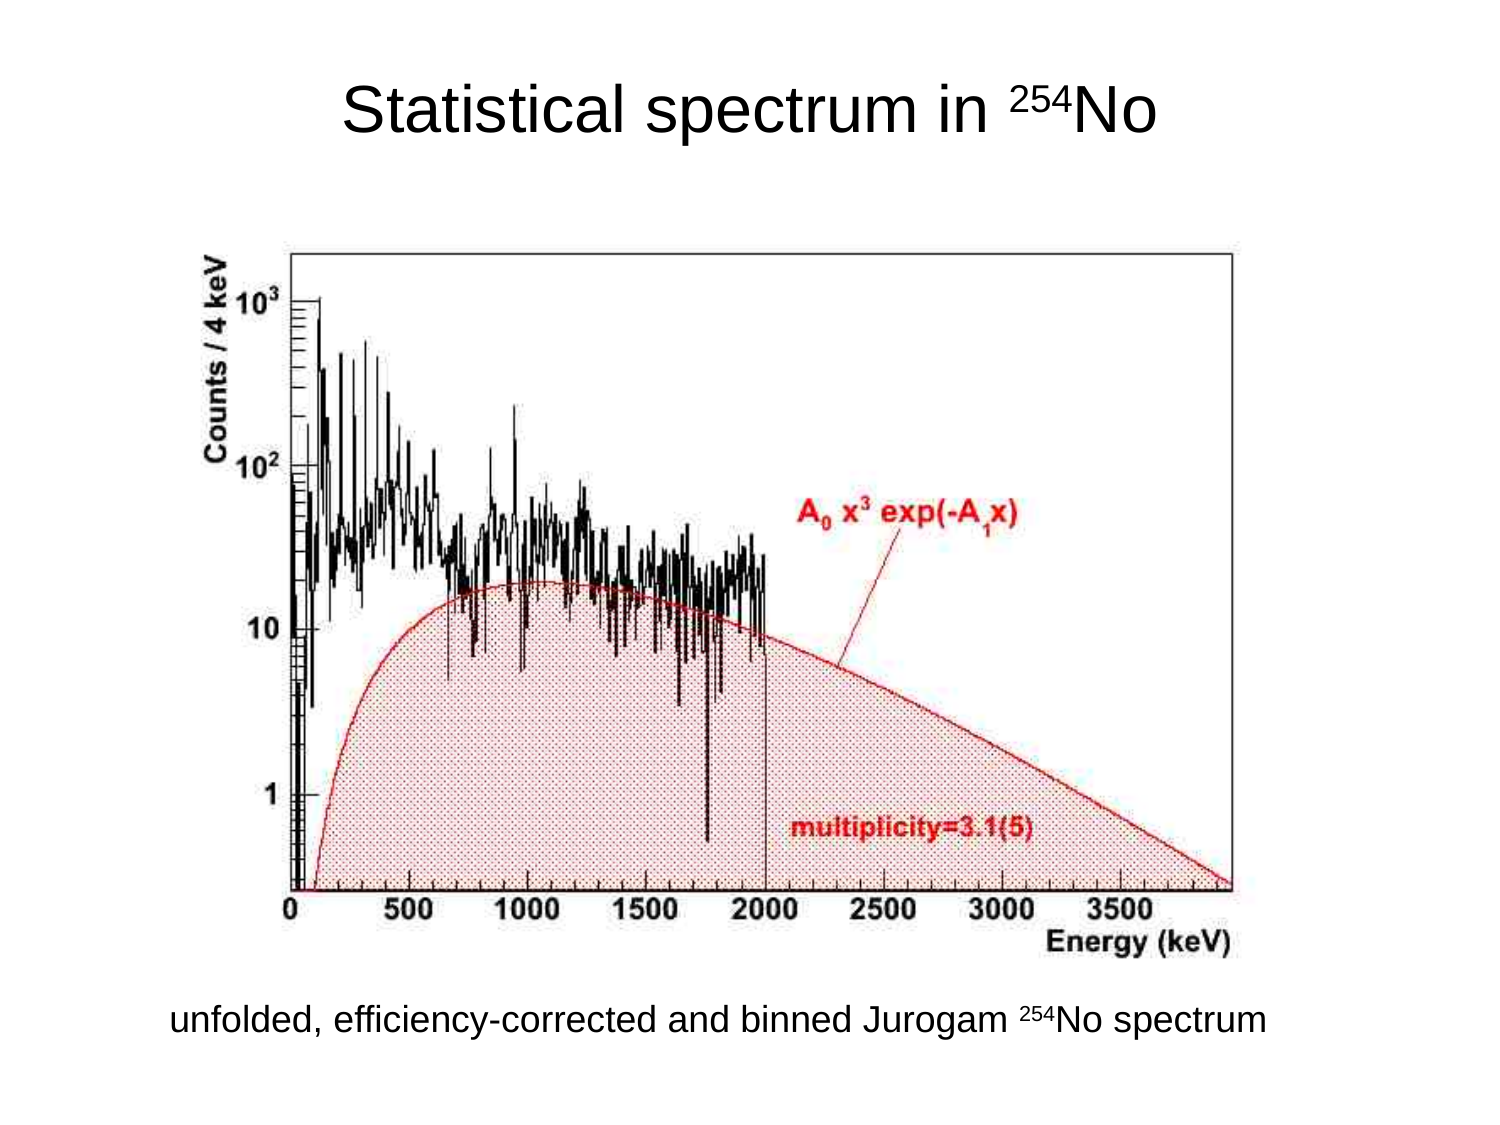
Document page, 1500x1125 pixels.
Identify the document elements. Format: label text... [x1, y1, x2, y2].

title Statistical spectrum in 254No [112, 12, 1388, 200]
text_box unfolded, efficiency-corrected and binned Jurogam 254No spectrum [154, 987, 1283, 1048]
picture [174, 174, 1351, 973]
